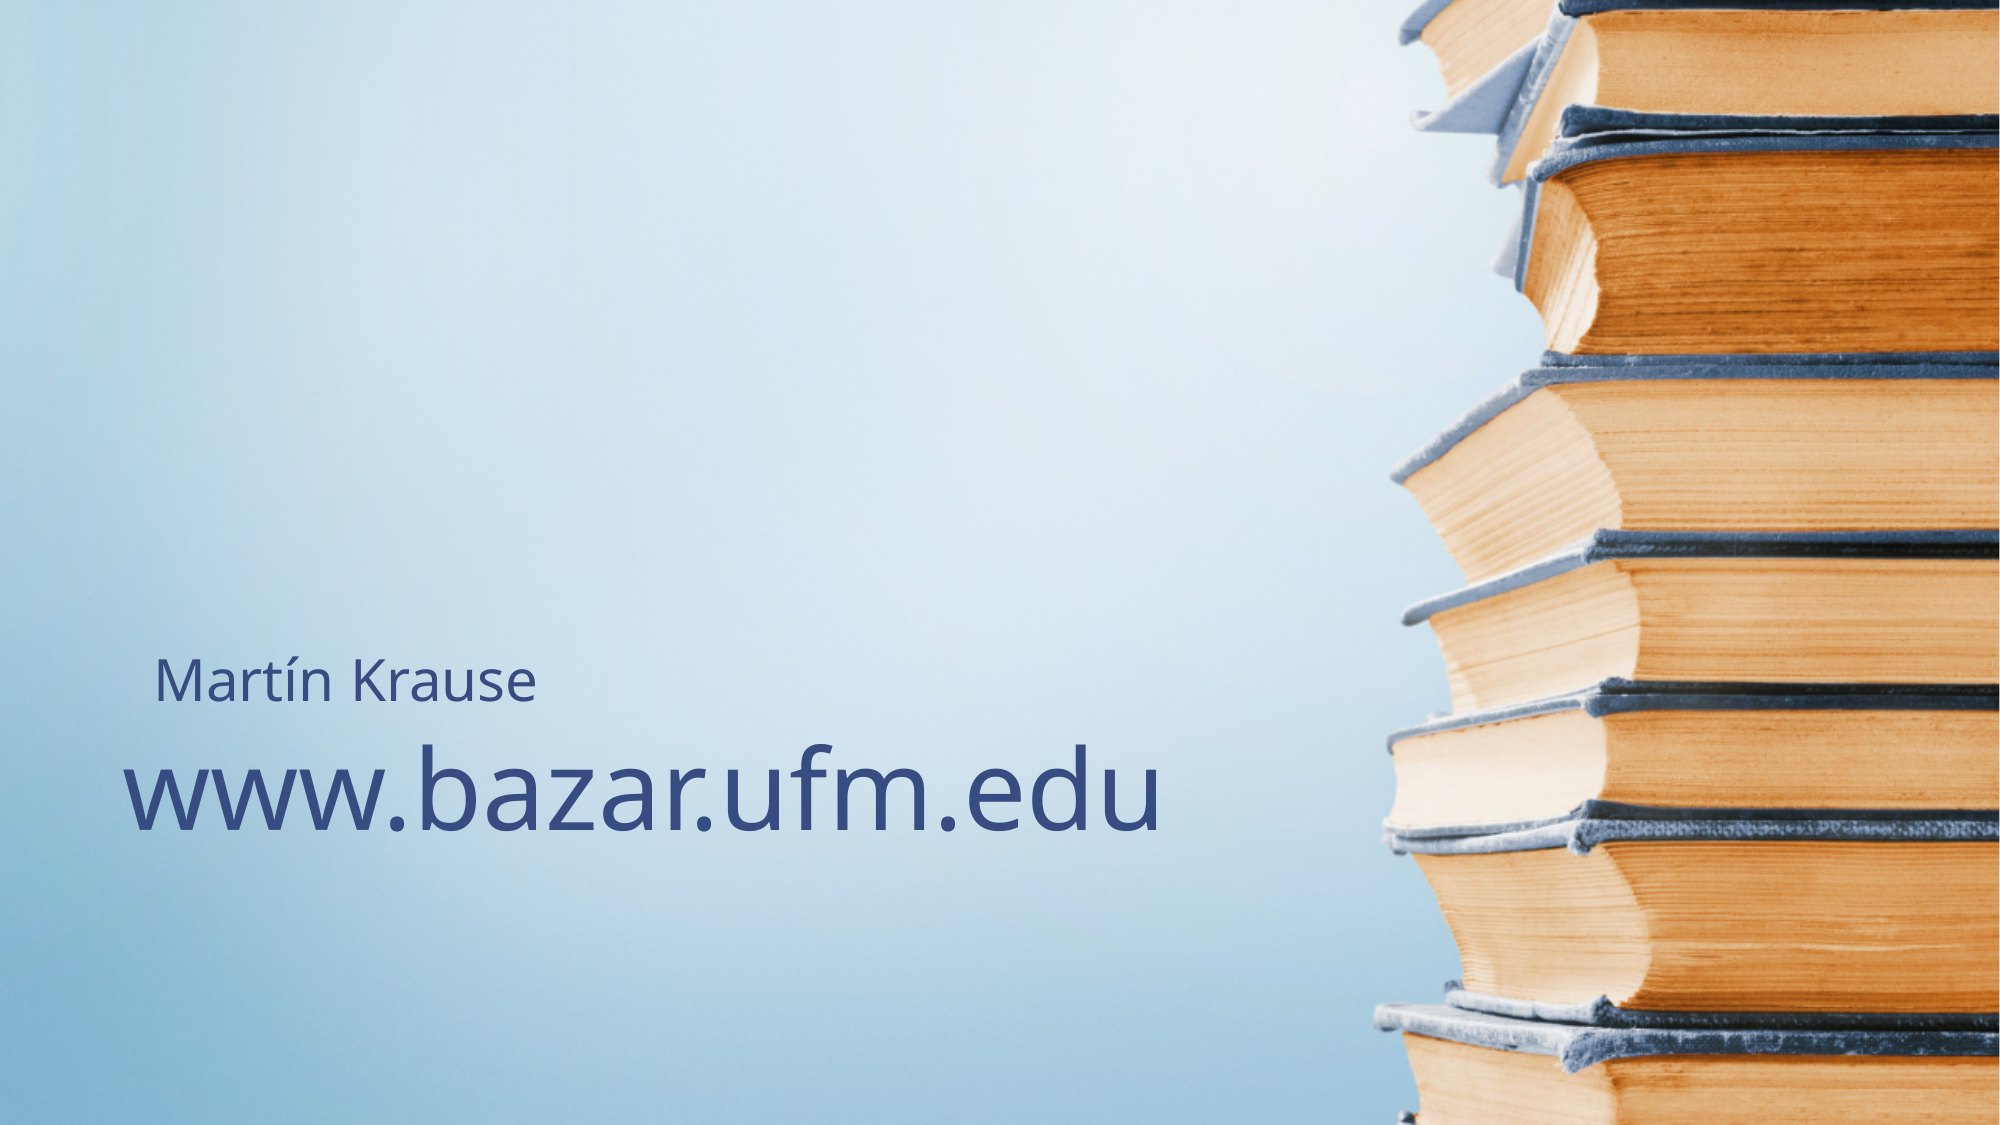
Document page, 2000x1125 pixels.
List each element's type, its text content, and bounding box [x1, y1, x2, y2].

picture [0, 0, 2000, 1125]
list Martín Krause [133, 512, 1283, 726]
title www.bazar.ufm.edu [101, 729, 1283, 1046]
